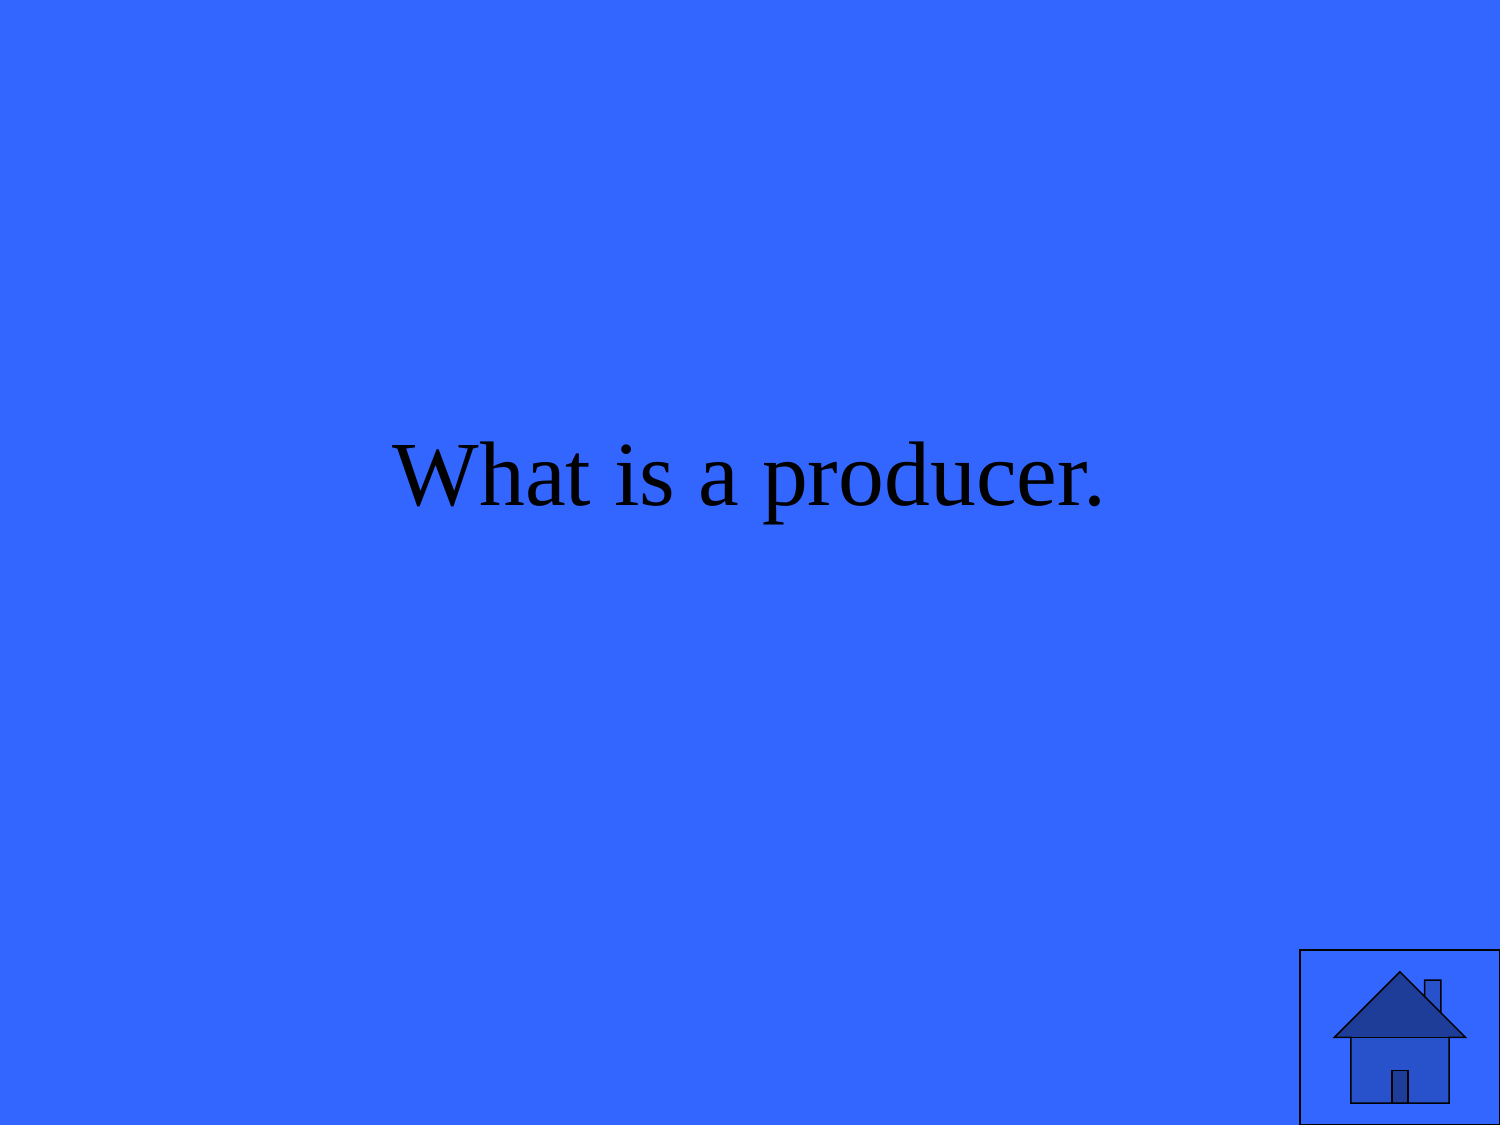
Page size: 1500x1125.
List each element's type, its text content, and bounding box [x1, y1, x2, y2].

text_box [1299, 950, 1500, 1125]
title What is a producer. [112, 374, 1388, 563]
